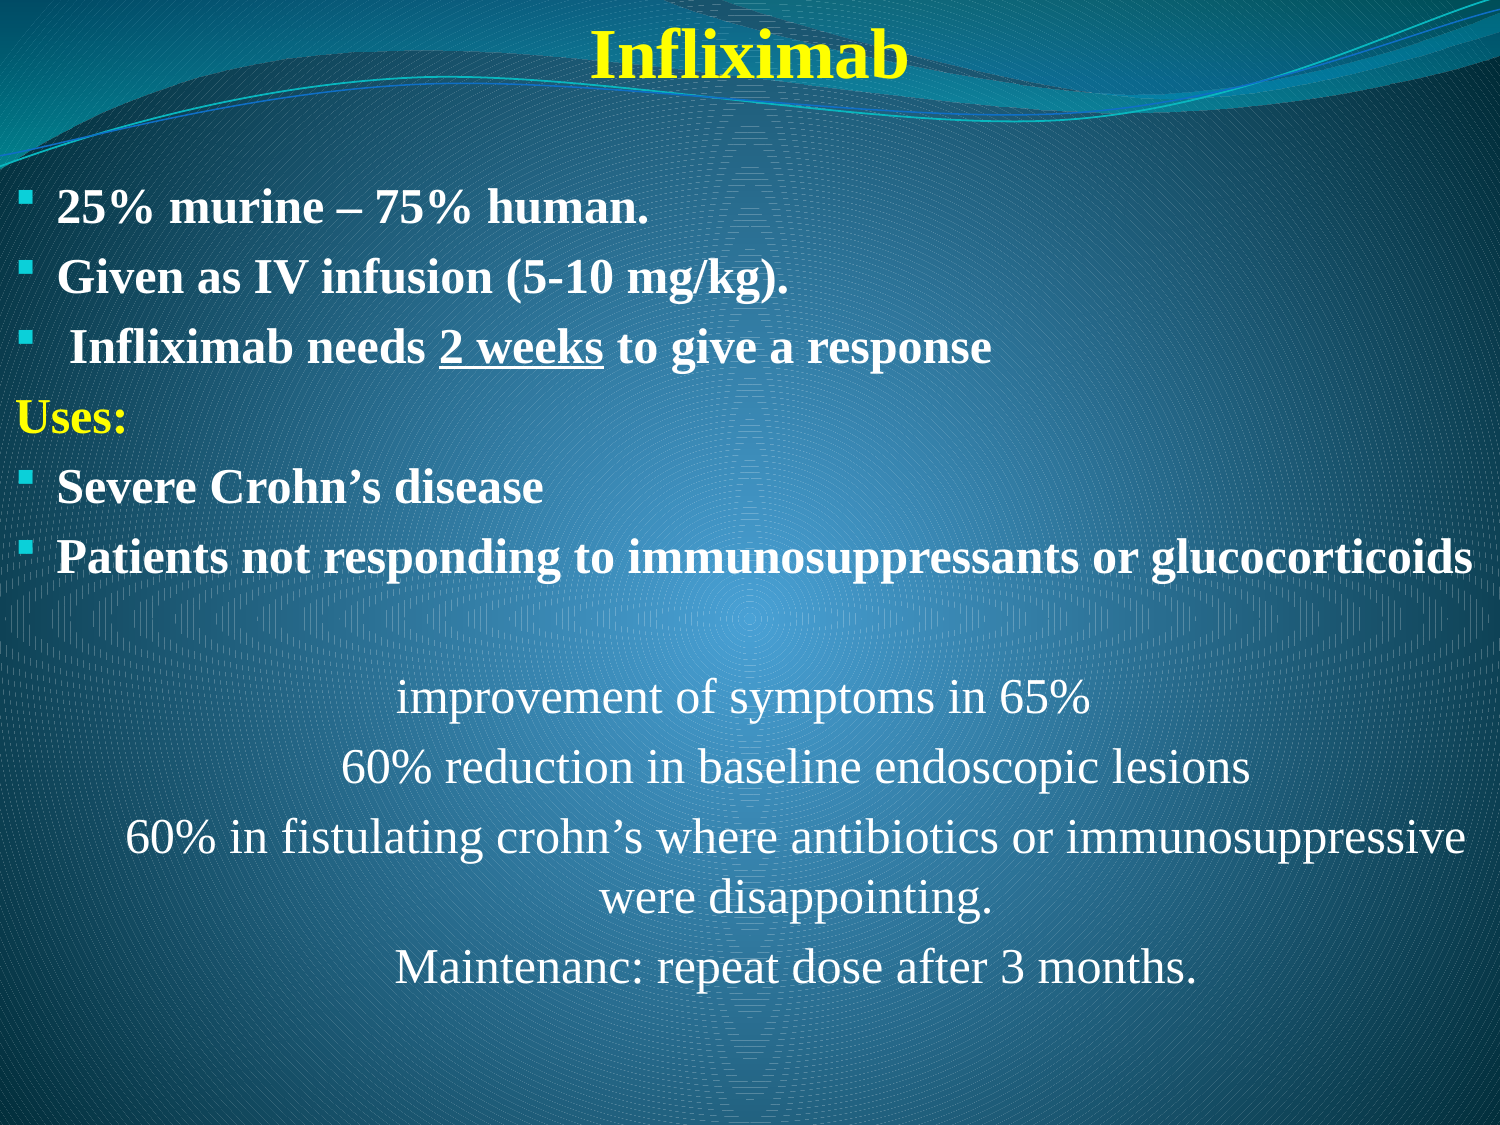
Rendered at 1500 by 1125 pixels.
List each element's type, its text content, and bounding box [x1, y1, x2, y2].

list Infliximab 25% murine – 75% human. Given as IV infusion (5-10 mg/kg). Infliximab needs 2 weeks to give a response Uses: Severe Crohn’s disease Patients not responding to immunosuppressants or glucocorticoids improvement of symptoms in 65% 60% reduction in baseline endoscopic lesions 60% in fistulating crohn’s where antibiotics or immunosuppressive were disappointing. Maintenanc: repeat dose after 3 months. [0, 0, 1500, 1030]
